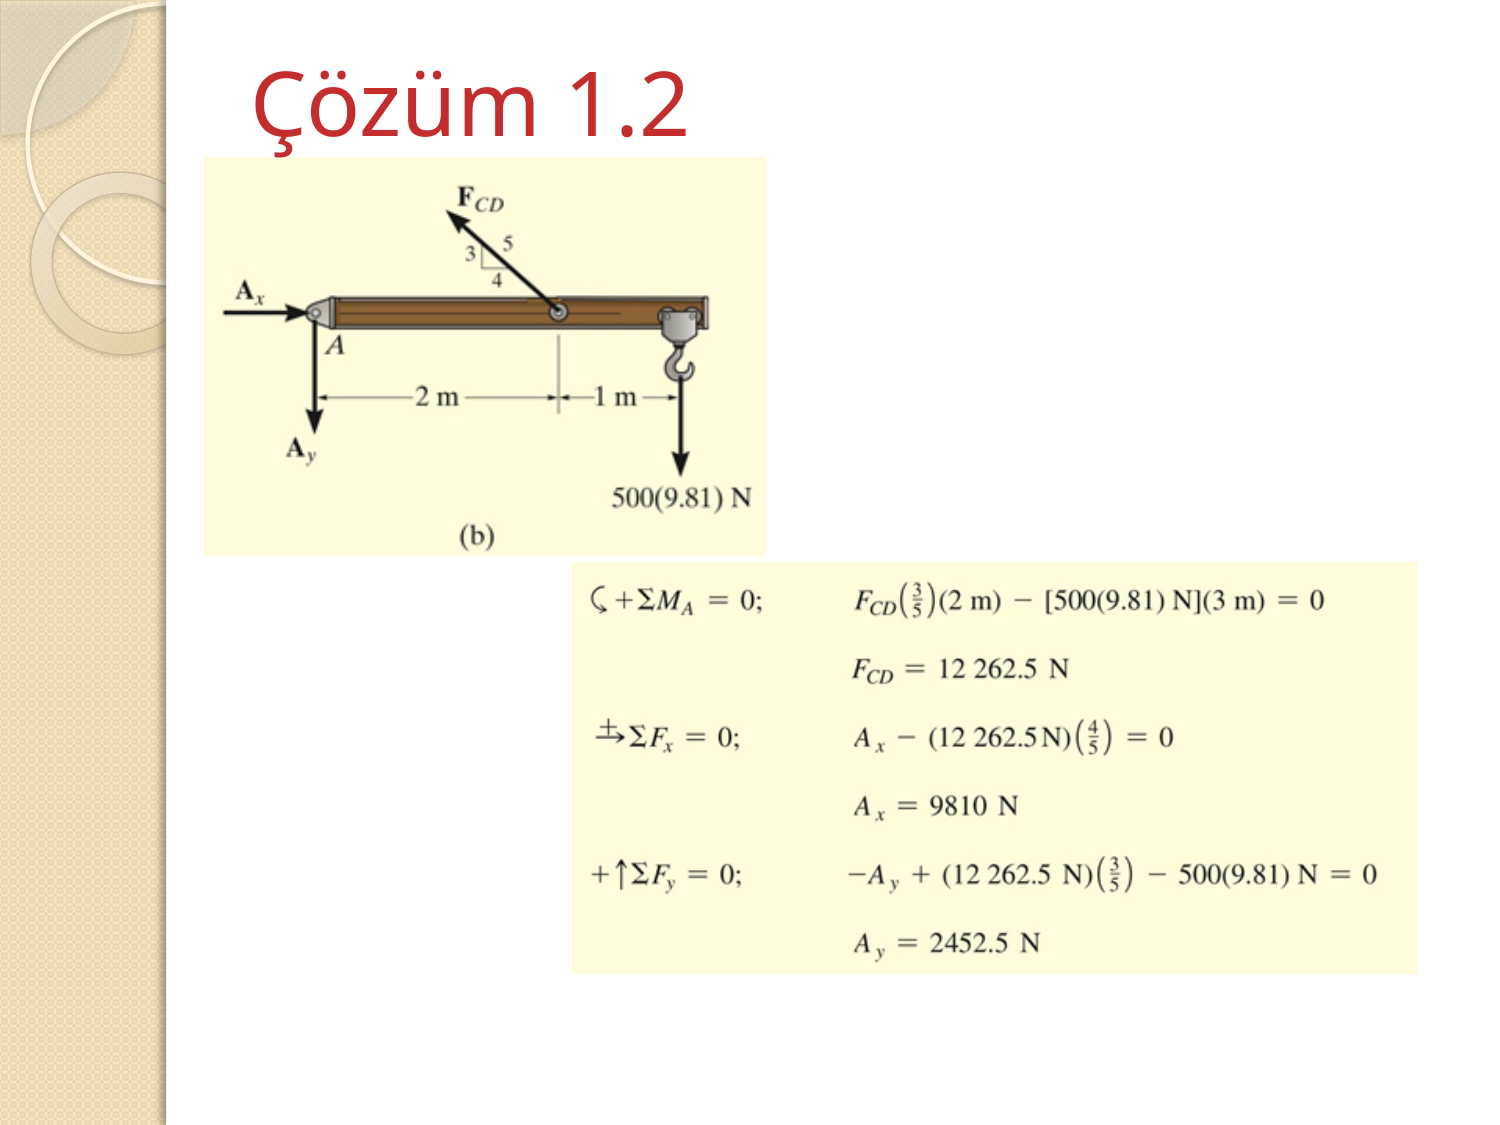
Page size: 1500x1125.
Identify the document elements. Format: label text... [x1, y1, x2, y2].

title Çözüm 1.2 [235, 7, 1466, 195]
picture [203, 156, 1417, 974]
